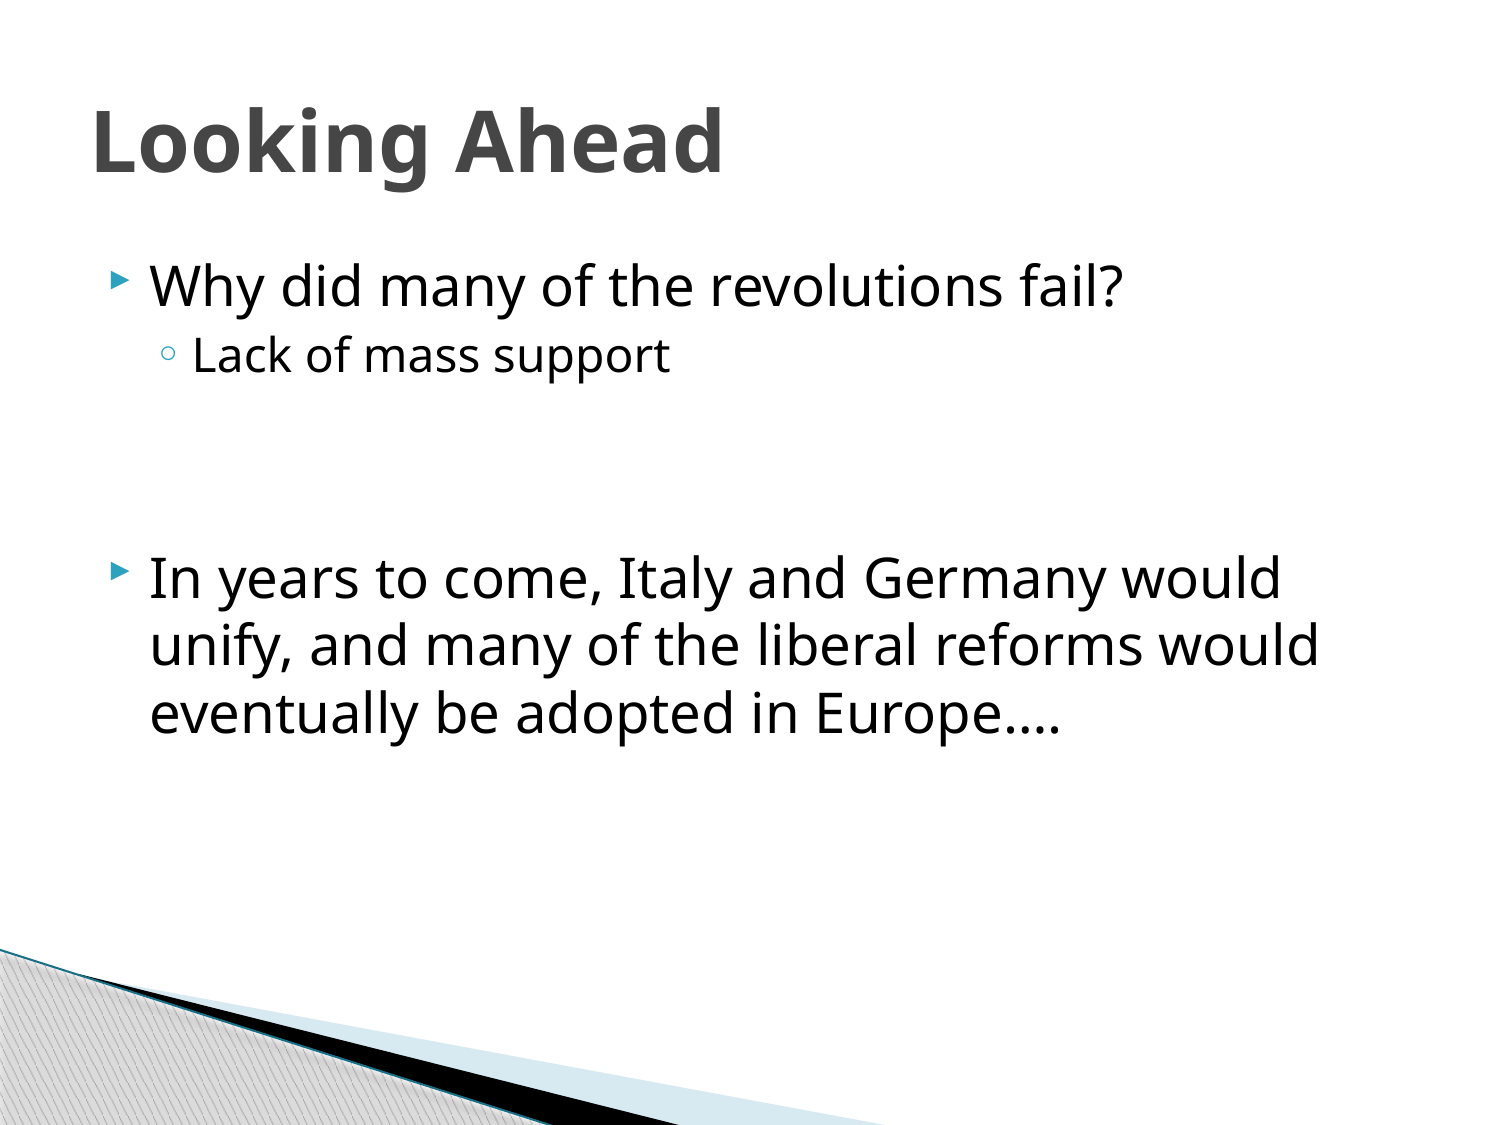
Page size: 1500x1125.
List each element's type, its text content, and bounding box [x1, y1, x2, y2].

list Why did many of the revolutions fail? Lack of mass support In years to come, Italy and Germany would unify, and many of the liberal reforms would eventually be adopted in Europe…. [75, 243, 1425, 986]
title Looking Ahead [75, 45, 1425, 233]
